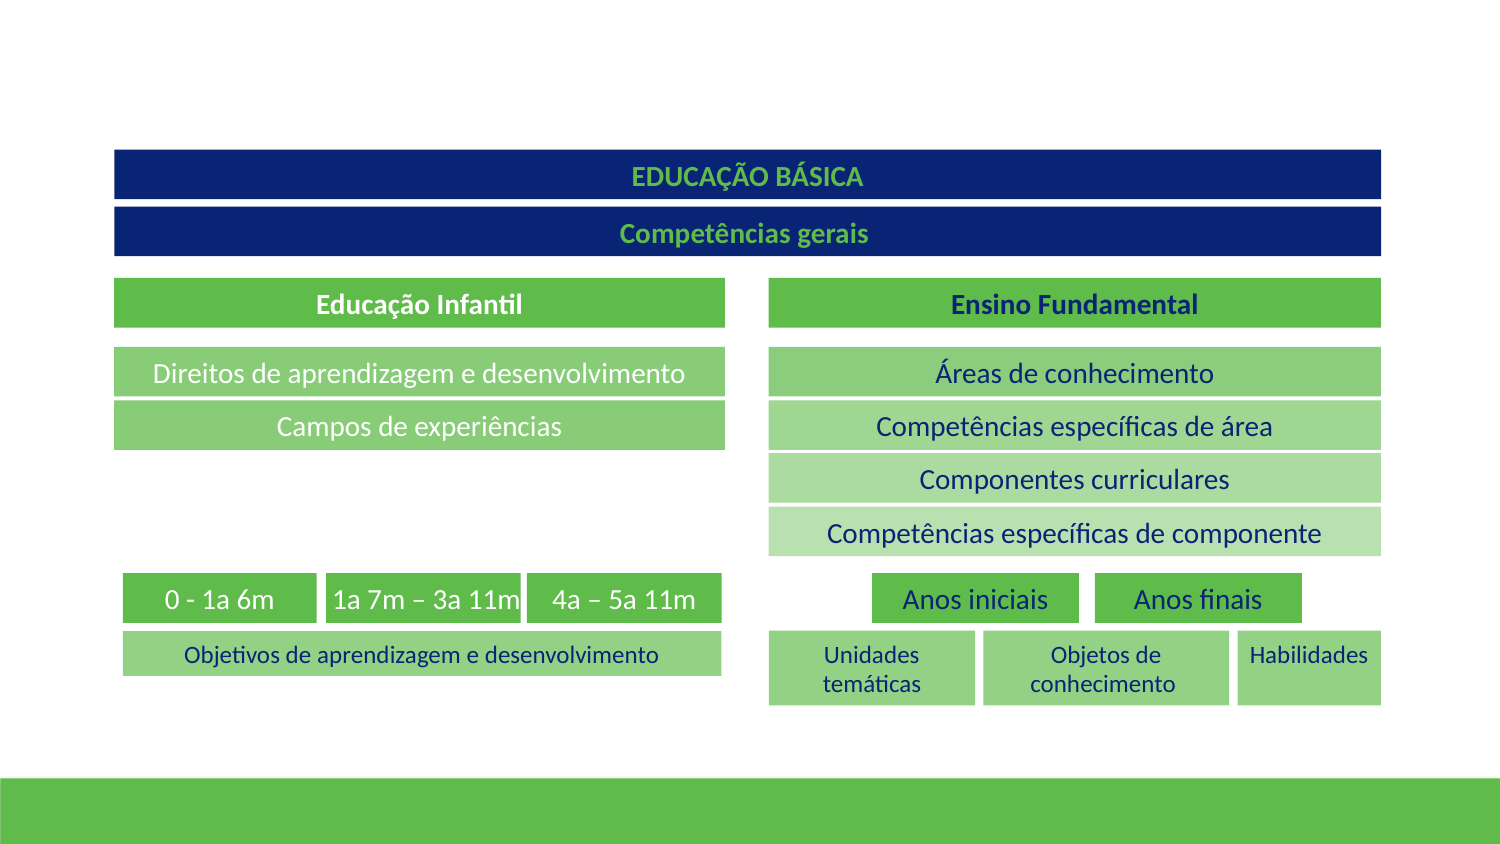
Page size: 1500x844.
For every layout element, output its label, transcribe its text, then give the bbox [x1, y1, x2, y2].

text_box Áreas de conhecimento [768, 346, 1381, 397]
text_box Competências específicas de área [768, 400, 1381, 450]
text_box Direitos de aprendizagem e desenvolvimento [114, 346, 725, 397]
text_box Anos iniciais [872, 573, 1079, 623]
text_box Anos finais [1094, 573, 1302, 623]
text_box 0 - 1a 6m [122, 573, 317, 623]
text_box Campos de experiências [114, 400, 725, 450]
text_box Objetivos de aprendizagem e desenvolvimento [122, 631, 722, 676]
text_box EDUCAÇÃO BÁSICA [114, 149, 1382, 200]
text_box 1a 7m – 3a 11m [326, 573, 521, 623]
text_box Objetos de conhecimento [983, 630, 1230, 706]
text_box Educação Infantil [114, 277, 725, 328]
text_box Competências específicas de componente [768, 506, 1381, 557]
text_box Componentes curriculares [768, 453, 1381, 503]
text_box Competências gerais [114, 206, 1382, 257]
text_box Ensino Fundamental [768, 277, 1381, 328]
text_box Unidades temáticas [768, 630, 976, 706]
text_box 4a – 5a 11m [526, 573, 722, 623]
text_box [0, 778, 1500, 844]
text_box Habilidades [1237, 630, 1381, 706]
